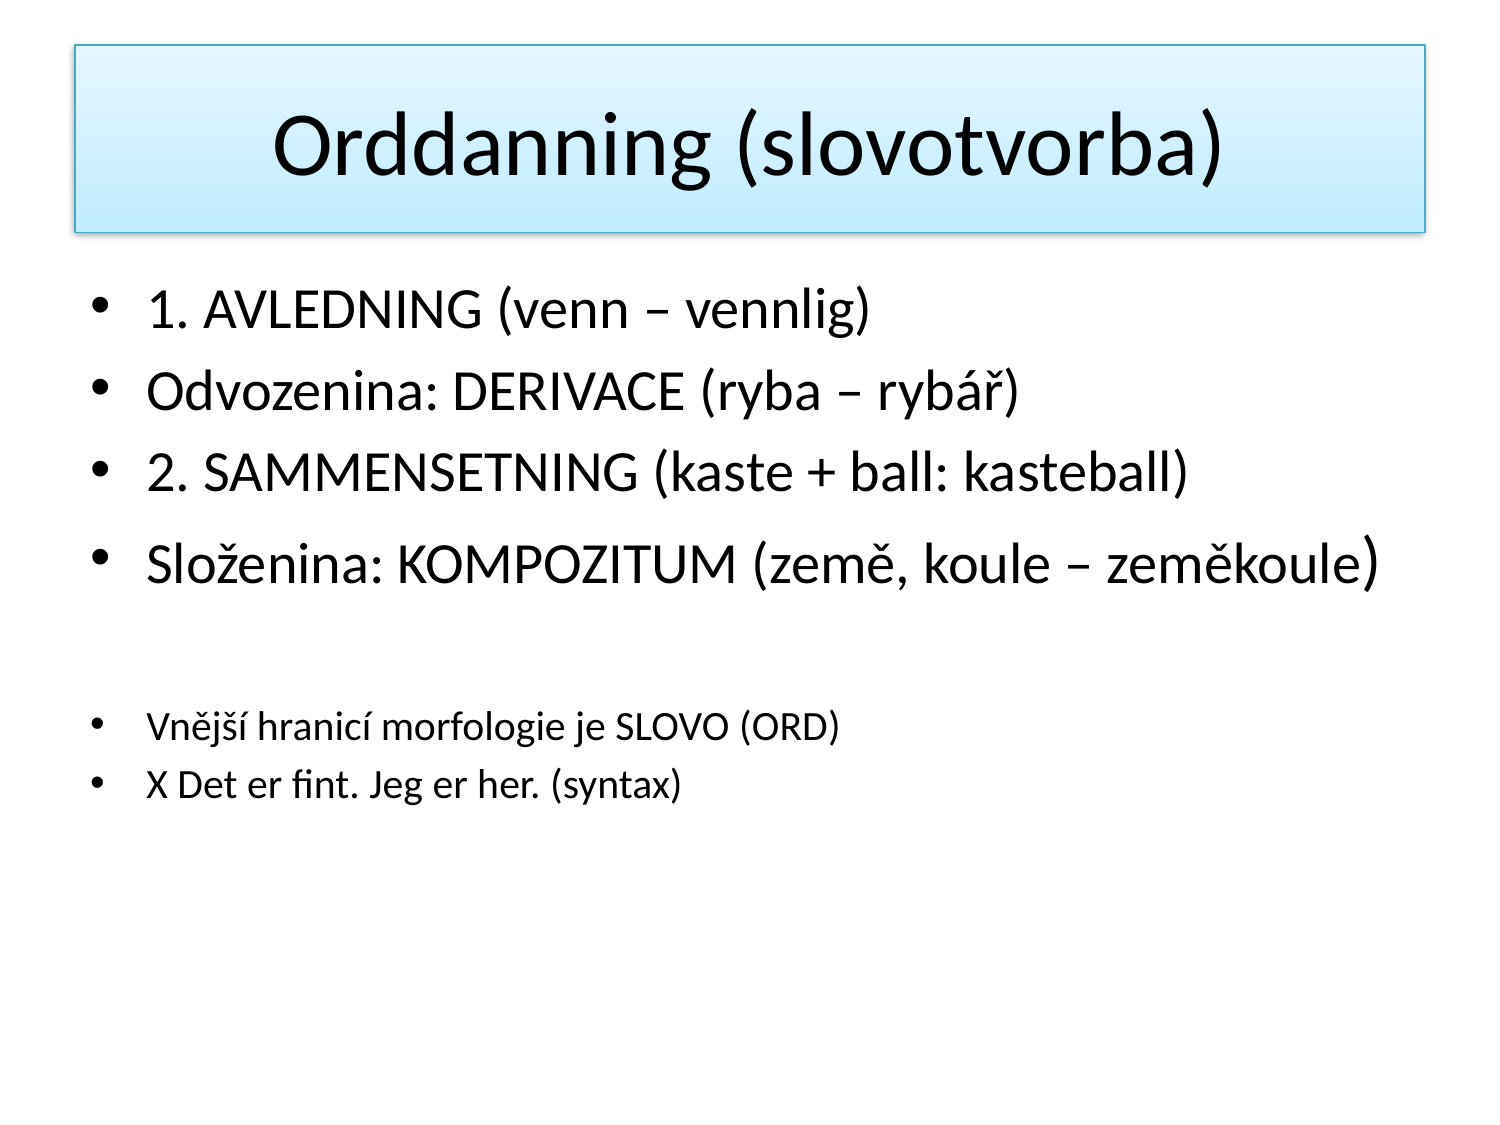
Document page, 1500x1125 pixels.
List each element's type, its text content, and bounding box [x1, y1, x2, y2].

title Orddanning (slovotvorba) [74, 44, 1426, 233]
list 1. AVLEDNING (venn – vennlig) Odvozenina: DERIVACE (ryba – rybář) 2. SAMMENSETNING (kaste + ball: kasteball) Složenina: KOMPOZITUM (země, koule – zeměkoule) Vnější hranicí morfologie je SLOVO (ORD) X Det er fint. Jeg er her. (syntax) [75, 262, 1425, 1005]
